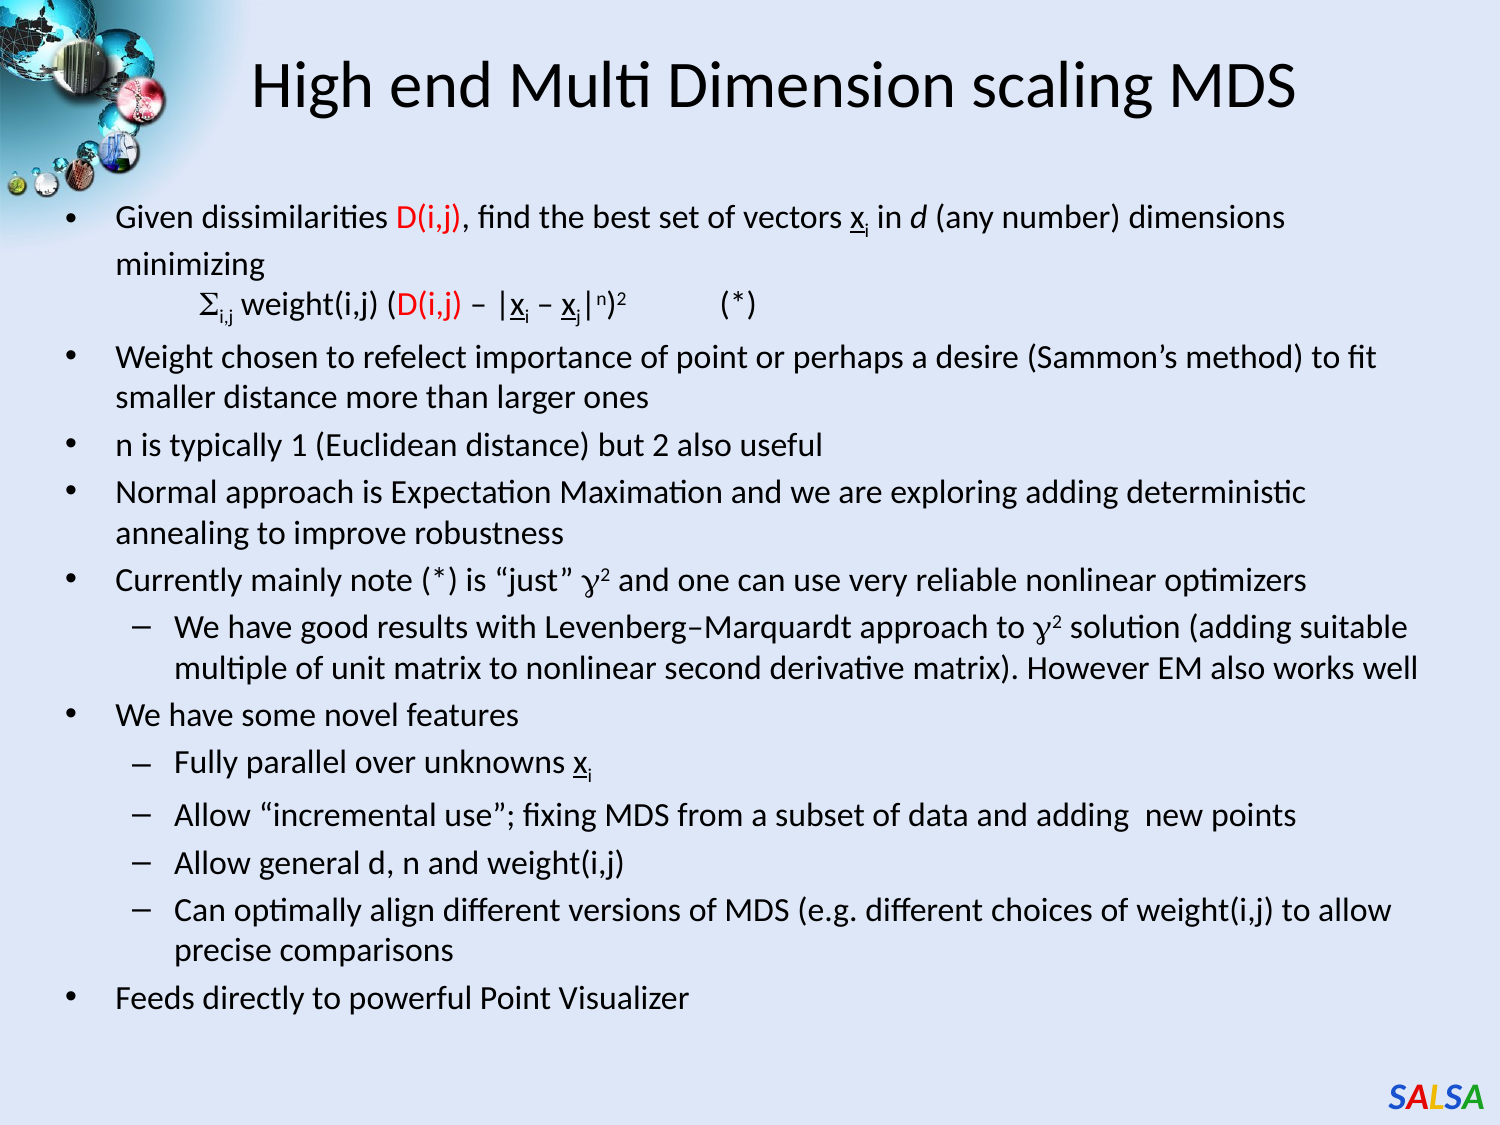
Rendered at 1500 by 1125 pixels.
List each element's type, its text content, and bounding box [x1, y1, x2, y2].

list Given dissimilarities D(i,j), find the best set of vectors xi in d (any number) dimensions minimizing i,j weight(i,j) (D(i,j) – |xi – xj|n)2 (*) Weight chosen to refelect importance of point or perhaps a desire (Sammon’s method) to fit smaller distance more than larger ones n is typically 1 (Euclidean distance) but 2 also useful Normal approach is Expectation Maximation and we are exploring adding deterministic annealing to improve robustness Currently mainly note (*) is “just” 2 and one can use very reliable nonlinear optimizers We have good results with Levenberg–Marquardt approach to 2 solution (adding suitable multiple of unit matrix to nonlinear second derivative matrix). However EM also works well We have some novel features Fully parallel over unknowns xi Allow “incremental use”; fixing MDS from a subset of data and adding new points Allow general d, n and weight(i,j) Can optimally align different versions of MDS (e.g. different choices of weight(i,j) to allow precise comparisons Feeds directly to powerful Point Visualizer [50, 187, 1438, 1063]
picture [0, 0, 263, 253]
title High end Multi Dimension scaling MDS [150, 0, 1400, 163]
